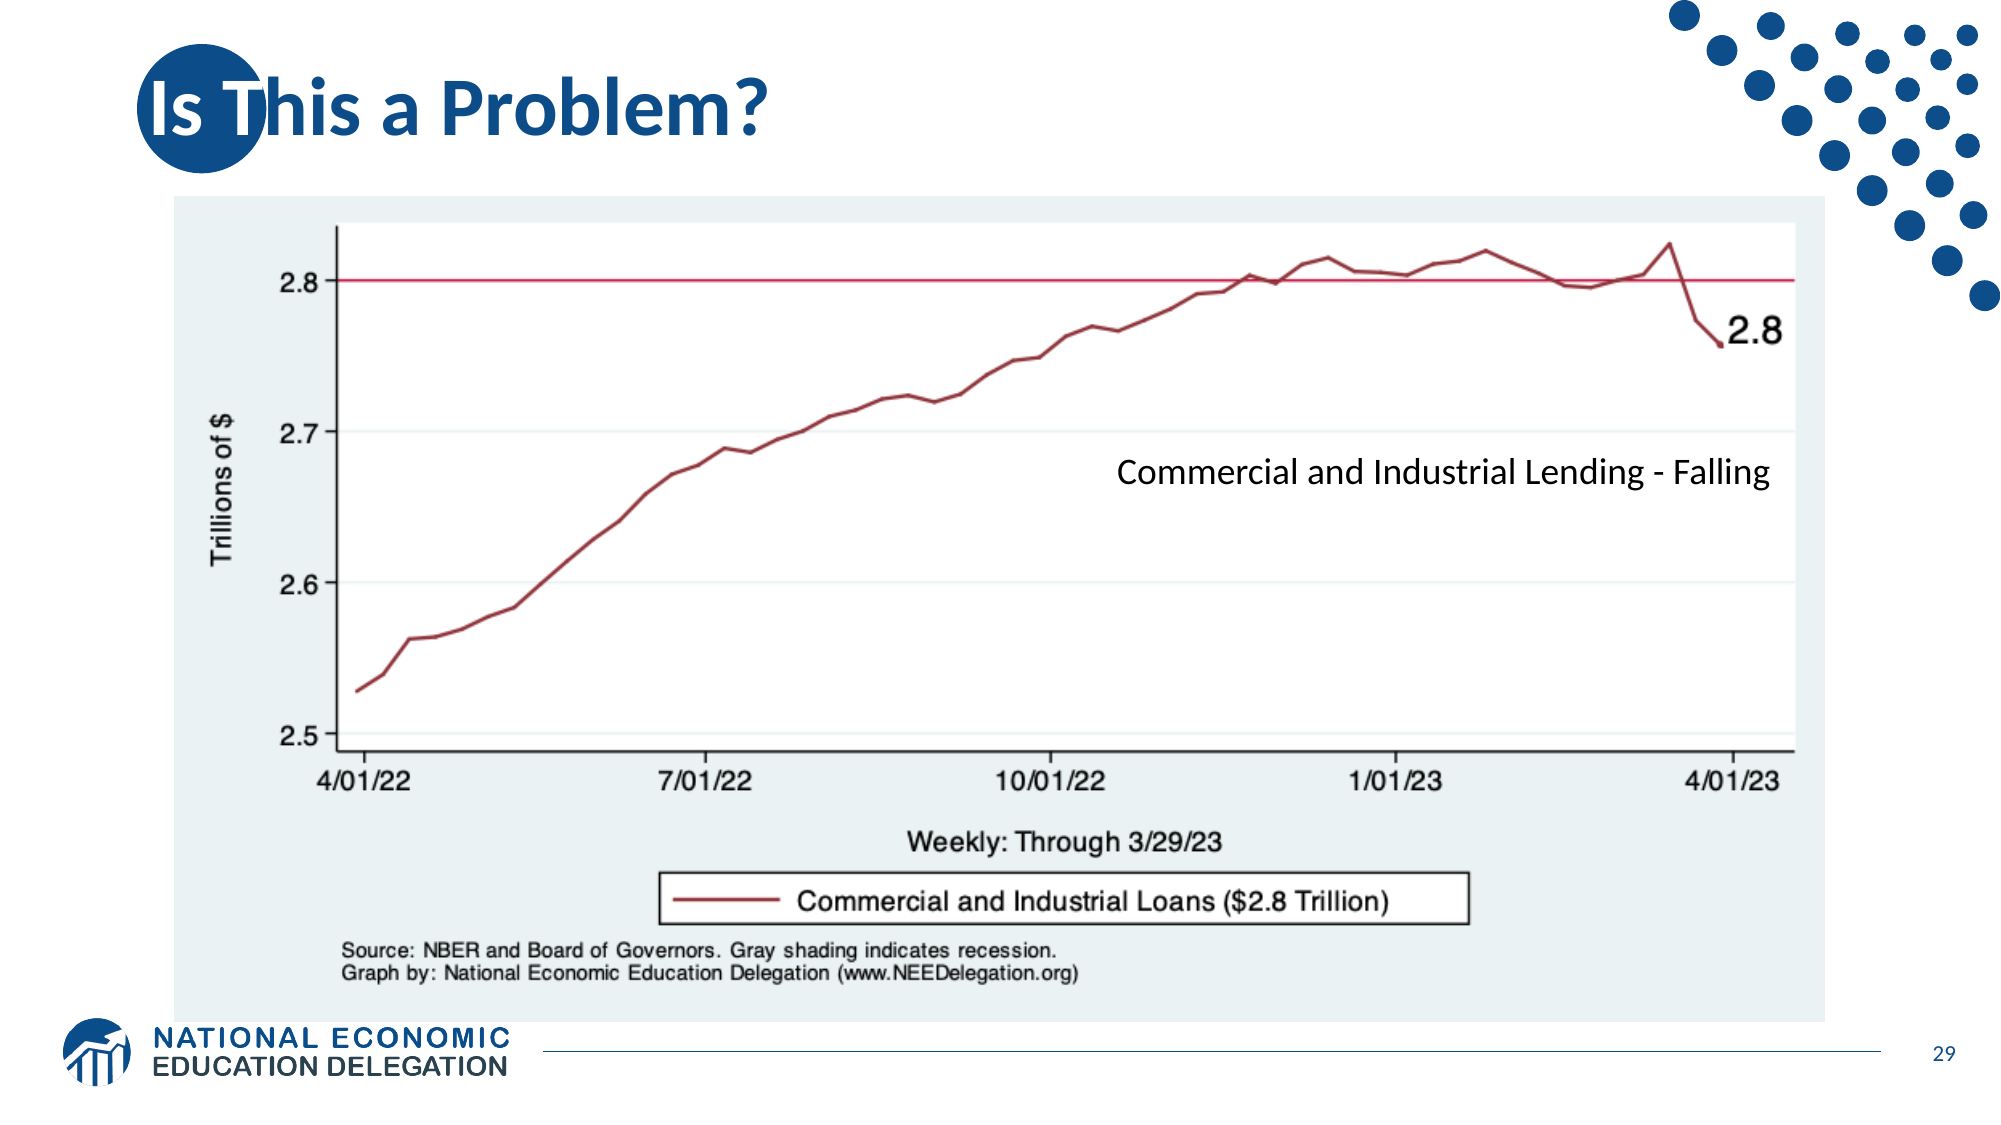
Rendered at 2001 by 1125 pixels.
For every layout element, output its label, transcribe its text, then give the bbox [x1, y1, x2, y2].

picture [55, 1013, 520, 1091]
slide_number 29 [1521, 1022, 1972, 1082]
title Is This a Problem? [133, 0, 1859, 218]
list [174, 196, 1825, 1022]
